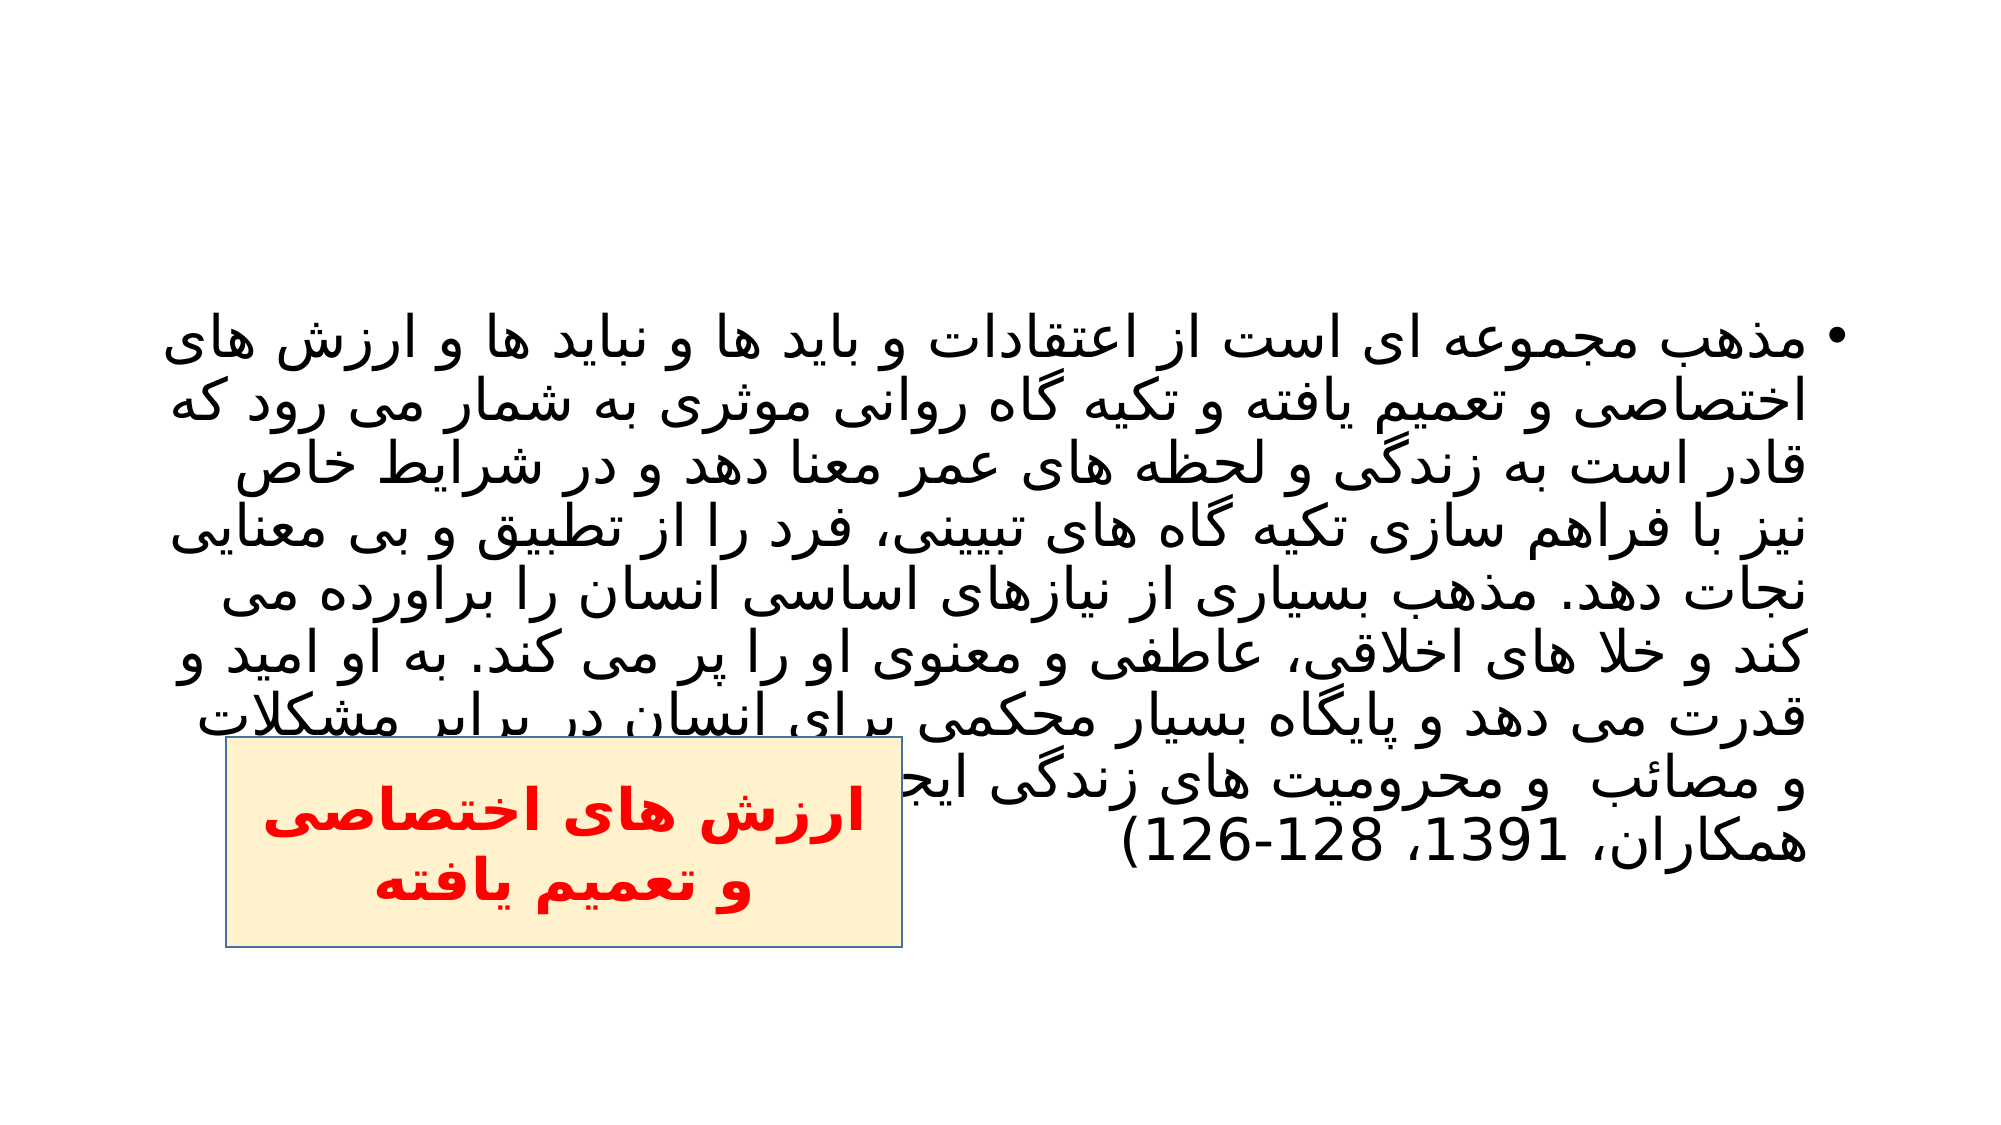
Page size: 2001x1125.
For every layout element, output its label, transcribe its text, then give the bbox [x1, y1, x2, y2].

list مذهب مجموعه ای است از اعتقادات و باید ها و نباید ها و ارزش های اختصاصی و تعمیم یافته و تکیه گاه روانی موثری به شمار می رود که قادر است به زندگی و لحظه های عمر معنا دهد و در شرایط خاص نیز با فراهم سازی تکیه گاه های تبیینی، فرد را از تطبیق و بی معنایی نجات دهد. مذهب بسیاری از نیازهای اساسی انسان را براورده می کند و خلا های اخلاقی، عاطفی و معنوی او را پر می کند. به او امید و قدرت می دهد و پایگاه بسیار محکمی برای انسان در برابر مشکلات و مصائب و محرومیت های زندگی ایجاد می کند (صدیقی ارفعی، همکاران، 1391، 128-126) [137, 299, 1863, 1014]
text_box ارزش های اختصاصی و تعمیم یافته [225, 736, 903, 948]
